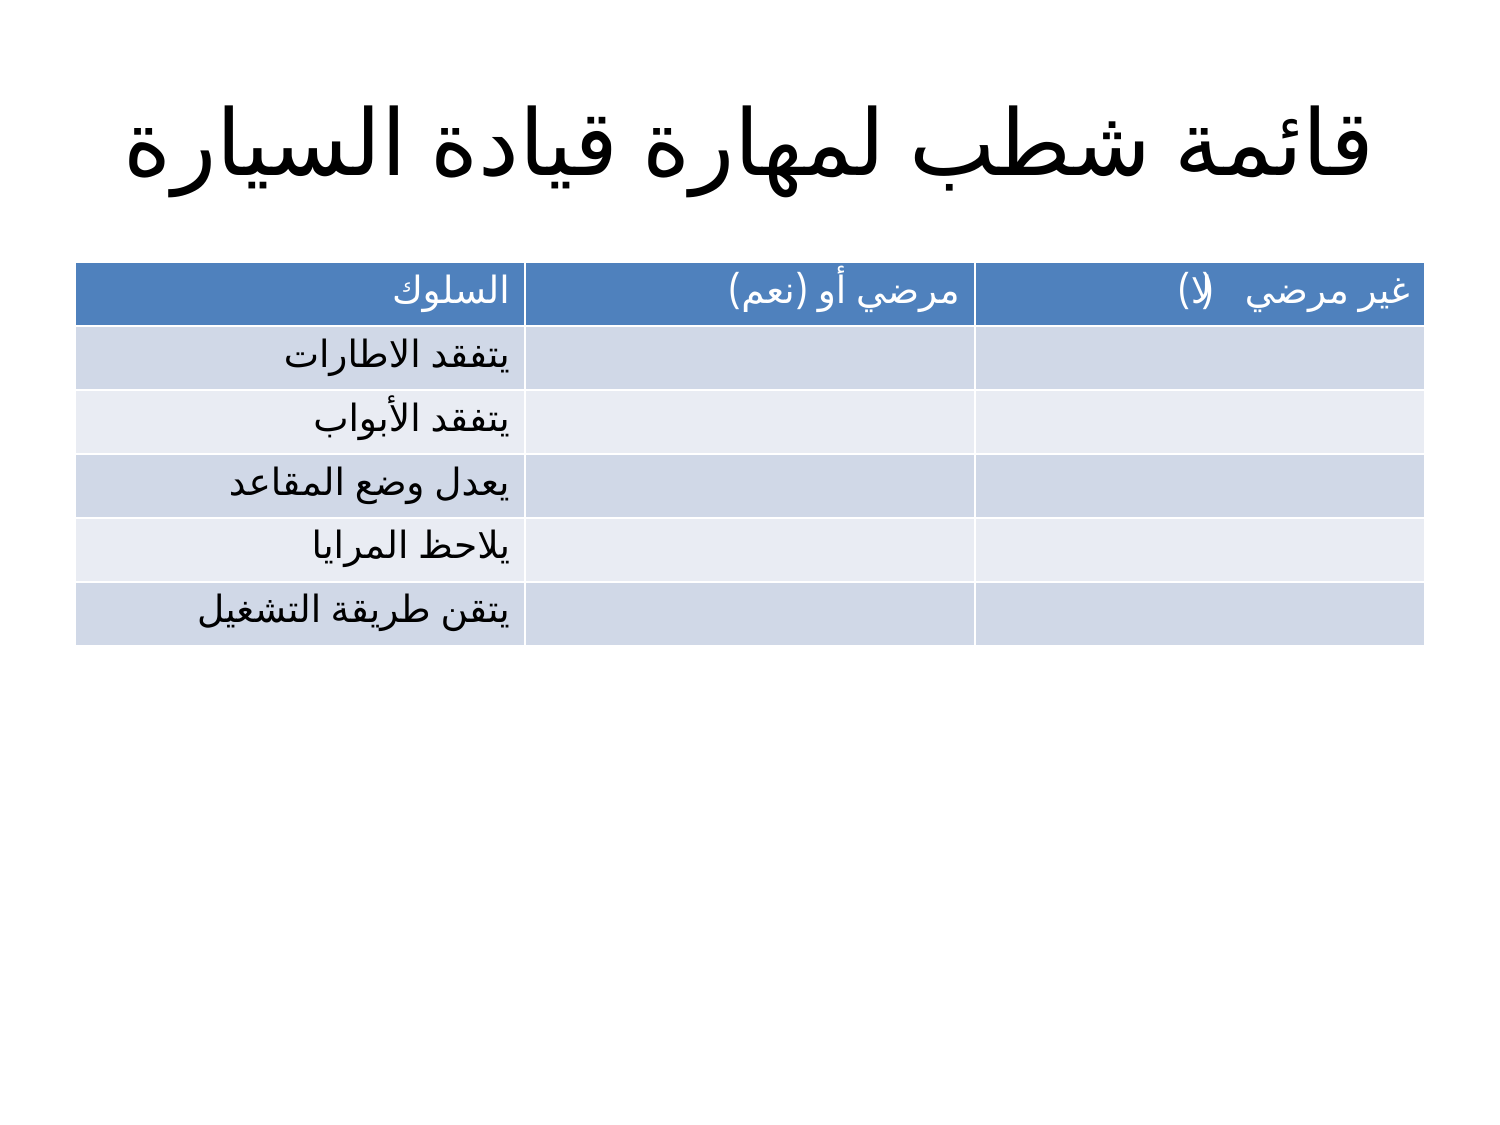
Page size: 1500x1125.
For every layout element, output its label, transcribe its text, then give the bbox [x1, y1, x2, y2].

table_cell يتقن طريقة التشغيل [76, 583, 524, 645]
table_header السلوك [76, 263, 524, 325]
table_cell يتفقد الأبواب [76, 391, 524, 453]
table_header غير مرضي ( لا) [976, 263, 1424, 325]
table_cell [976, 327, 1424, 389]
table_cell يعدل وضع المقاعد [76, 455, 524, 517]
table_cell [526, 455, 974, 517]
title قائمة شطب لمهارة قيادة السيارة [75, 45, 1425, 233]
table_cell [976, 583, 1424, 645]
table_cell [976, 519, 1424, 581]
table_cell [976, 455, 1424, 517]
table_cell يتفقد الاطارات [76, 327, 524, 389]
table_cell [526, 519, 974, 581]
table_cell يلاحظ المرايا [76, 519, 524, 581]
table_cell [976, 391, 1424, 453]
table_cell [526, 327, 974, 389]
table_cell [526, 583, 974, 645]
table_header مرضي أو (نعم) [526, 263, 974, 325]
table_cell [526, 391, 974, 453]
